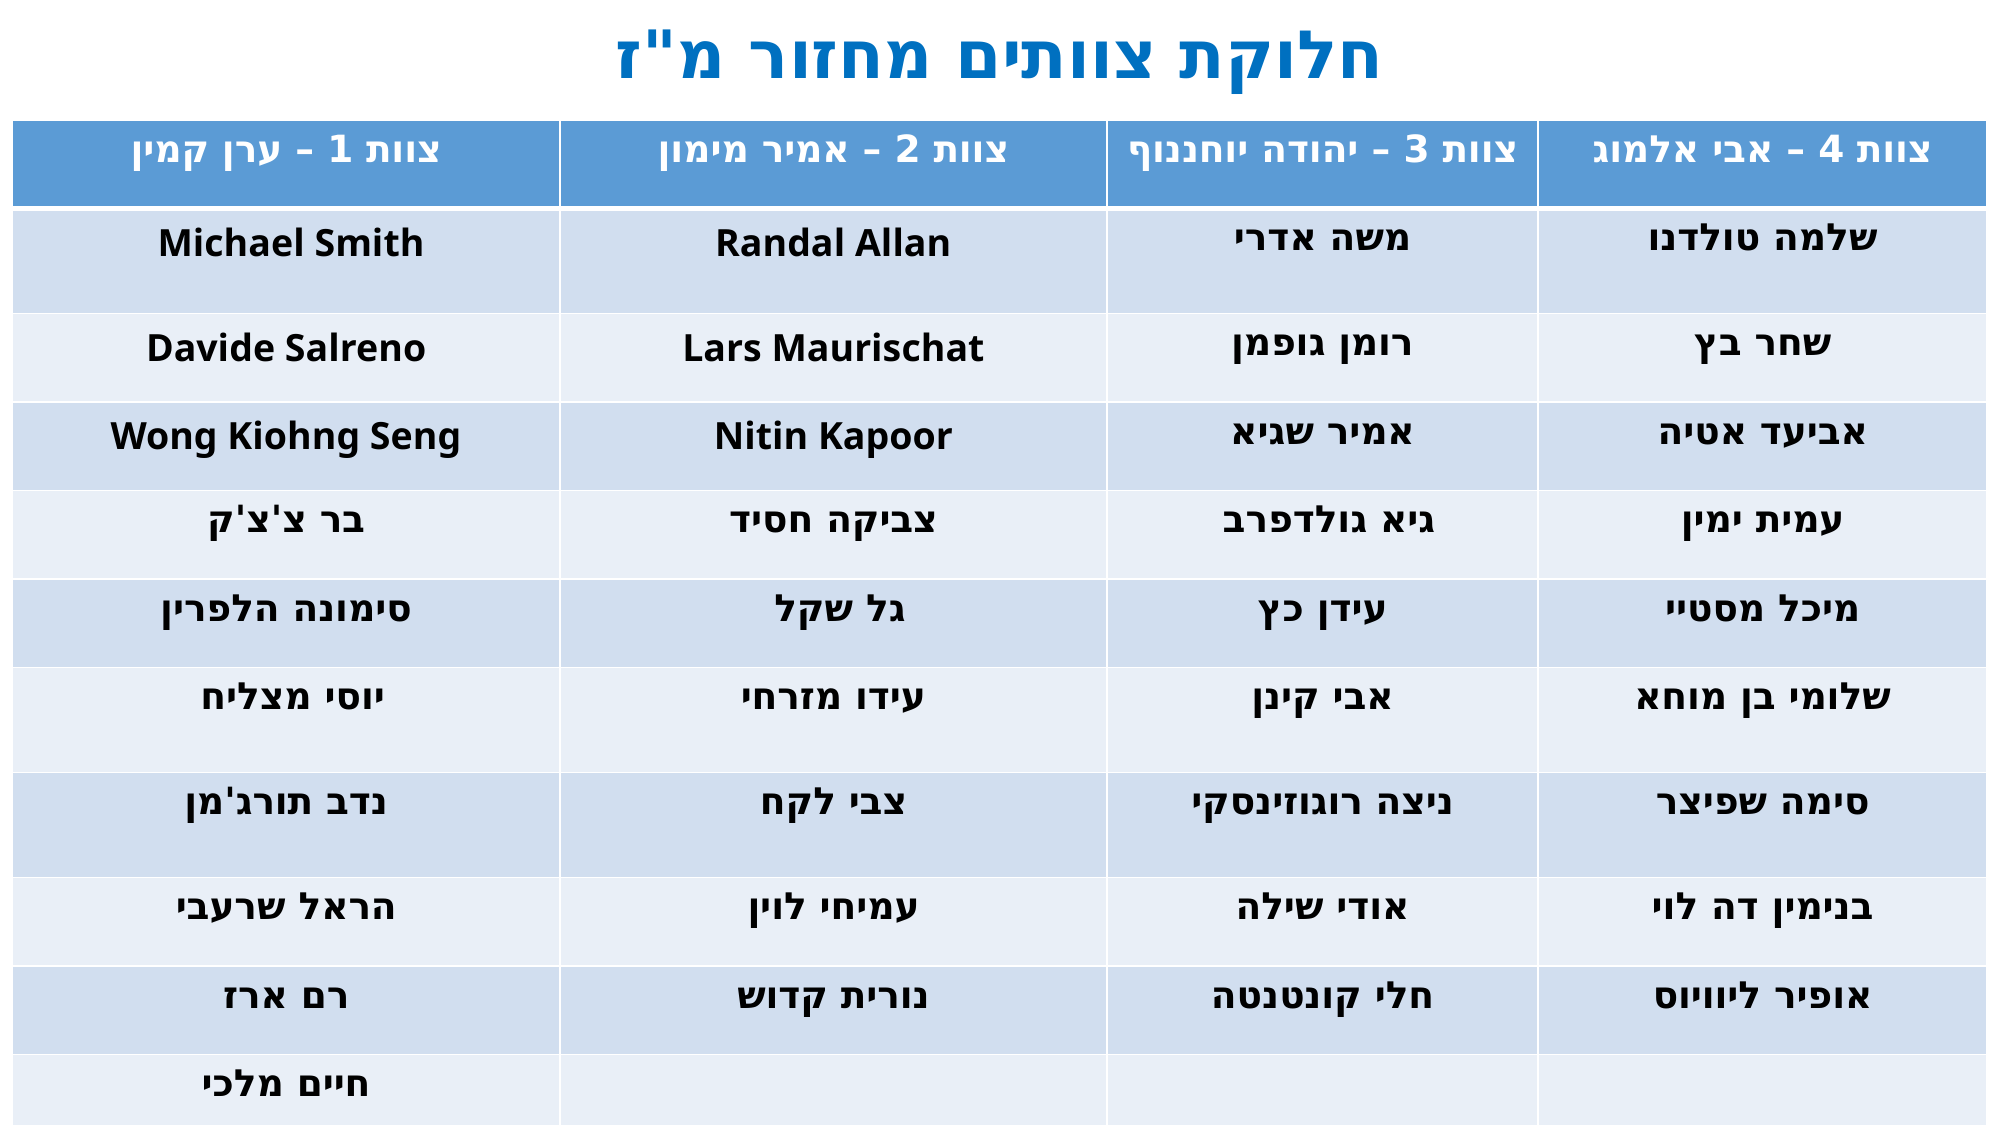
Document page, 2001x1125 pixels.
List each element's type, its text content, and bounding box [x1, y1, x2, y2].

table_cell סימה שפיצר [1539, 773, 1986, 877]
table_cell רומן גופמן [1108, 314, 1537, 401]
table_cell Davide Salreno [13, 314, 559, 401]
table_cell ניצה רוגוזינסקי [1108, 773, 1537, 877]
table_cell אמיר שגיא [1108, 403, 1537, 490]
table_cell חיים מלכי [13, 1055, 559, 1125]
table_cell סימונה הלפרין [13, 580, 559, 667]
table_cell בנימין דה לוי [1539, 878, 1986, 965]
table_cell נדב תורג'מן [13, 773, 559, 877]
table_cell רם ארז [13, 967, 559, 1054]
table_cell אופיר ליוויוס [1539, 967, 1986, 1054]
table_cell אבי קינן [1108, 668, 1537, 772]
table_cell אביעד אטיה [1539, 403, 1986, 490]
table_cell יוסי מצליח [13, 668, 559, 772]
table_cell גל שקל [561, 580, 1106, 667]
table_cell Wong Kiohng Seng [13, 403, 559, 490]
table_cell Randal Allan [561, 211, 1106, 313]
table_cell עידן כץ [1108, 580, 1537, 667]
table_cell חלי קונטנטה [1108, 967, 1537, 1054]
table_cell Nitin Kapoor [561, 403, 1106, 490]
table_cell נורית קדוש [561, 967, 1106, 1054]
table_cell Michael Smith [13, 211, 559, 313]
table_cell אודי שילה [1108, 878, 1537, 965]
table_cell [561, 1055, 1106, 1125]
table_cell שחר בץ [1539, 314, 1986, 401]
table_cell עמיחי לוין [561, 878, 1106, 965]
table_cell צבי לקח [561, 773, 1106, 877]
table_cell [1108, 1055, 1537, 1125]
table_cell מיכל מסטיי [1539, 580, 1986, 667]
table_cell גיא גולדפרב [1108, 491, 1537, 578]
table_cell צביקה חסיד [561, 491, 1106, 578]
table_cell שלמה טולדנו [1539, 211, 1986, 313]
table_header צוות 1 – ערן קמין [13, 121, 559, 206]
table_cell שלומי בן מוחא [1539, 668, 1986, 772]
table_cell עמית ימין [1539, 491, 1986, 578]
text_box חלוקת צוותים מחזור מ"ז [249, 0, 1750, 100]
table_header צוות 3 – יהודה יוחננוף [1108, 121, 1537, 206]
table_cell בר צ'צ'ק [13, 491, 559, 578]
table_header צוות 4 – אבי אלמוג [1539, 121, 1986, 206]
table_cell הראל שרעבי [13, 878, 559, 965]
table_cell Lars Maurischat [561, 314, 1106, 401]
table_cell [1539, 1055, 1986, 1125]
table_cell משה אדרי [1108, 211, 1537, 313]
table_header צוות 2 – אמיר מימון [561, 121, 1106, 206]
table_cell עידו מזרחי [561, 668, 1106, 772]
